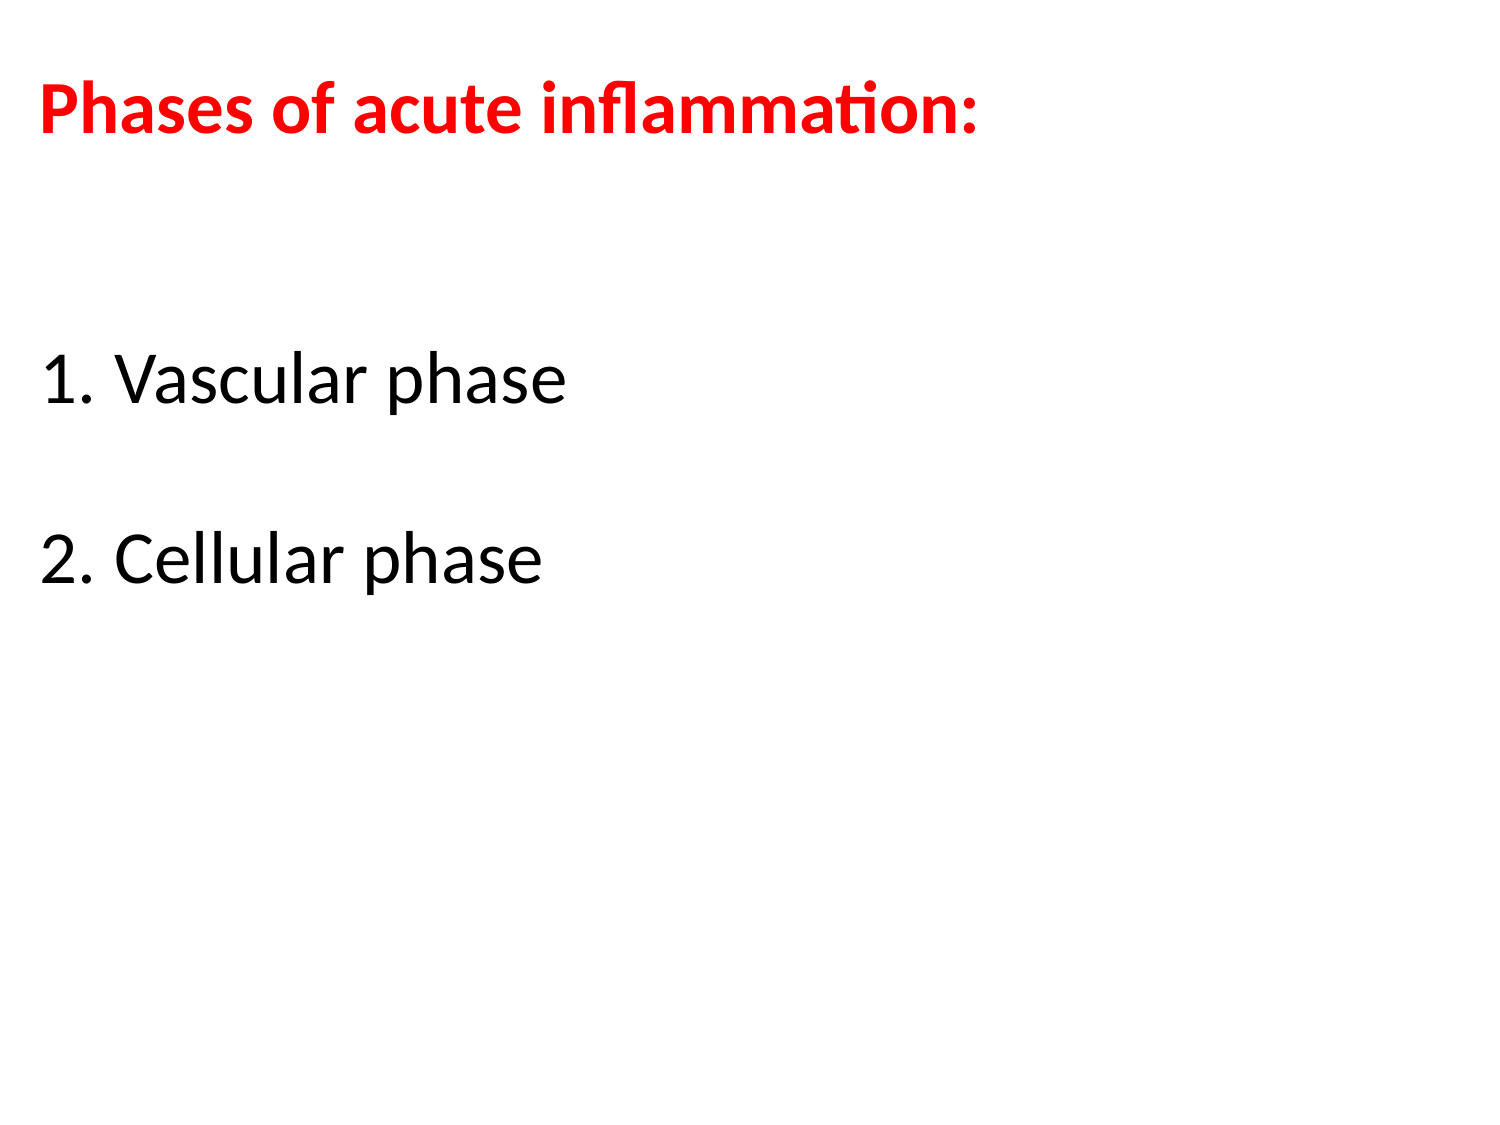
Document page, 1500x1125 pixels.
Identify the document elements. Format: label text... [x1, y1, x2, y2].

text_box Phases of acute inflammation: Vascular phase Cellular phase [24, 51, 1500, 606]
